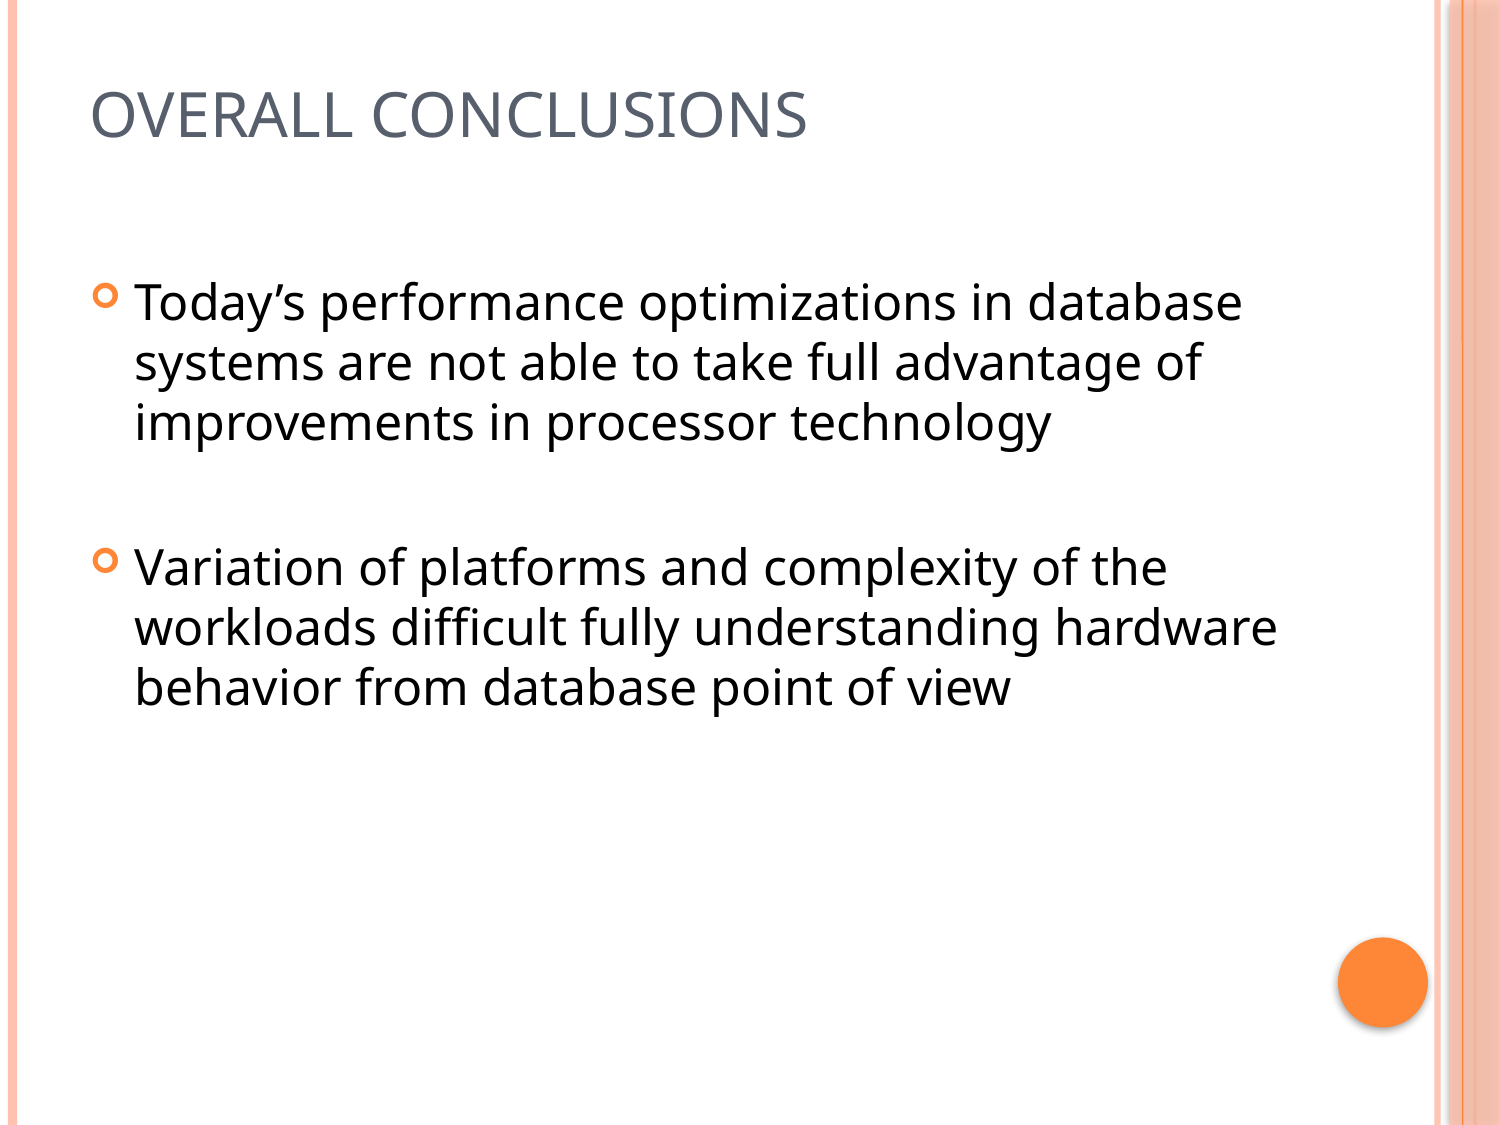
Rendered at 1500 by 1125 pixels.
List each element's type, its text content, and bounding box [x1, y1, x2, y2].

list Today’s performance optimizations in database systems are not able to take full advantage of improvements in processor technology Variation of platforms and complexity of the workloads difficult fully understanding hardware behavior from database point of view [75, 262, 1300, 1062]
title Overall Conclusions [75, 45, 1300, 233]
